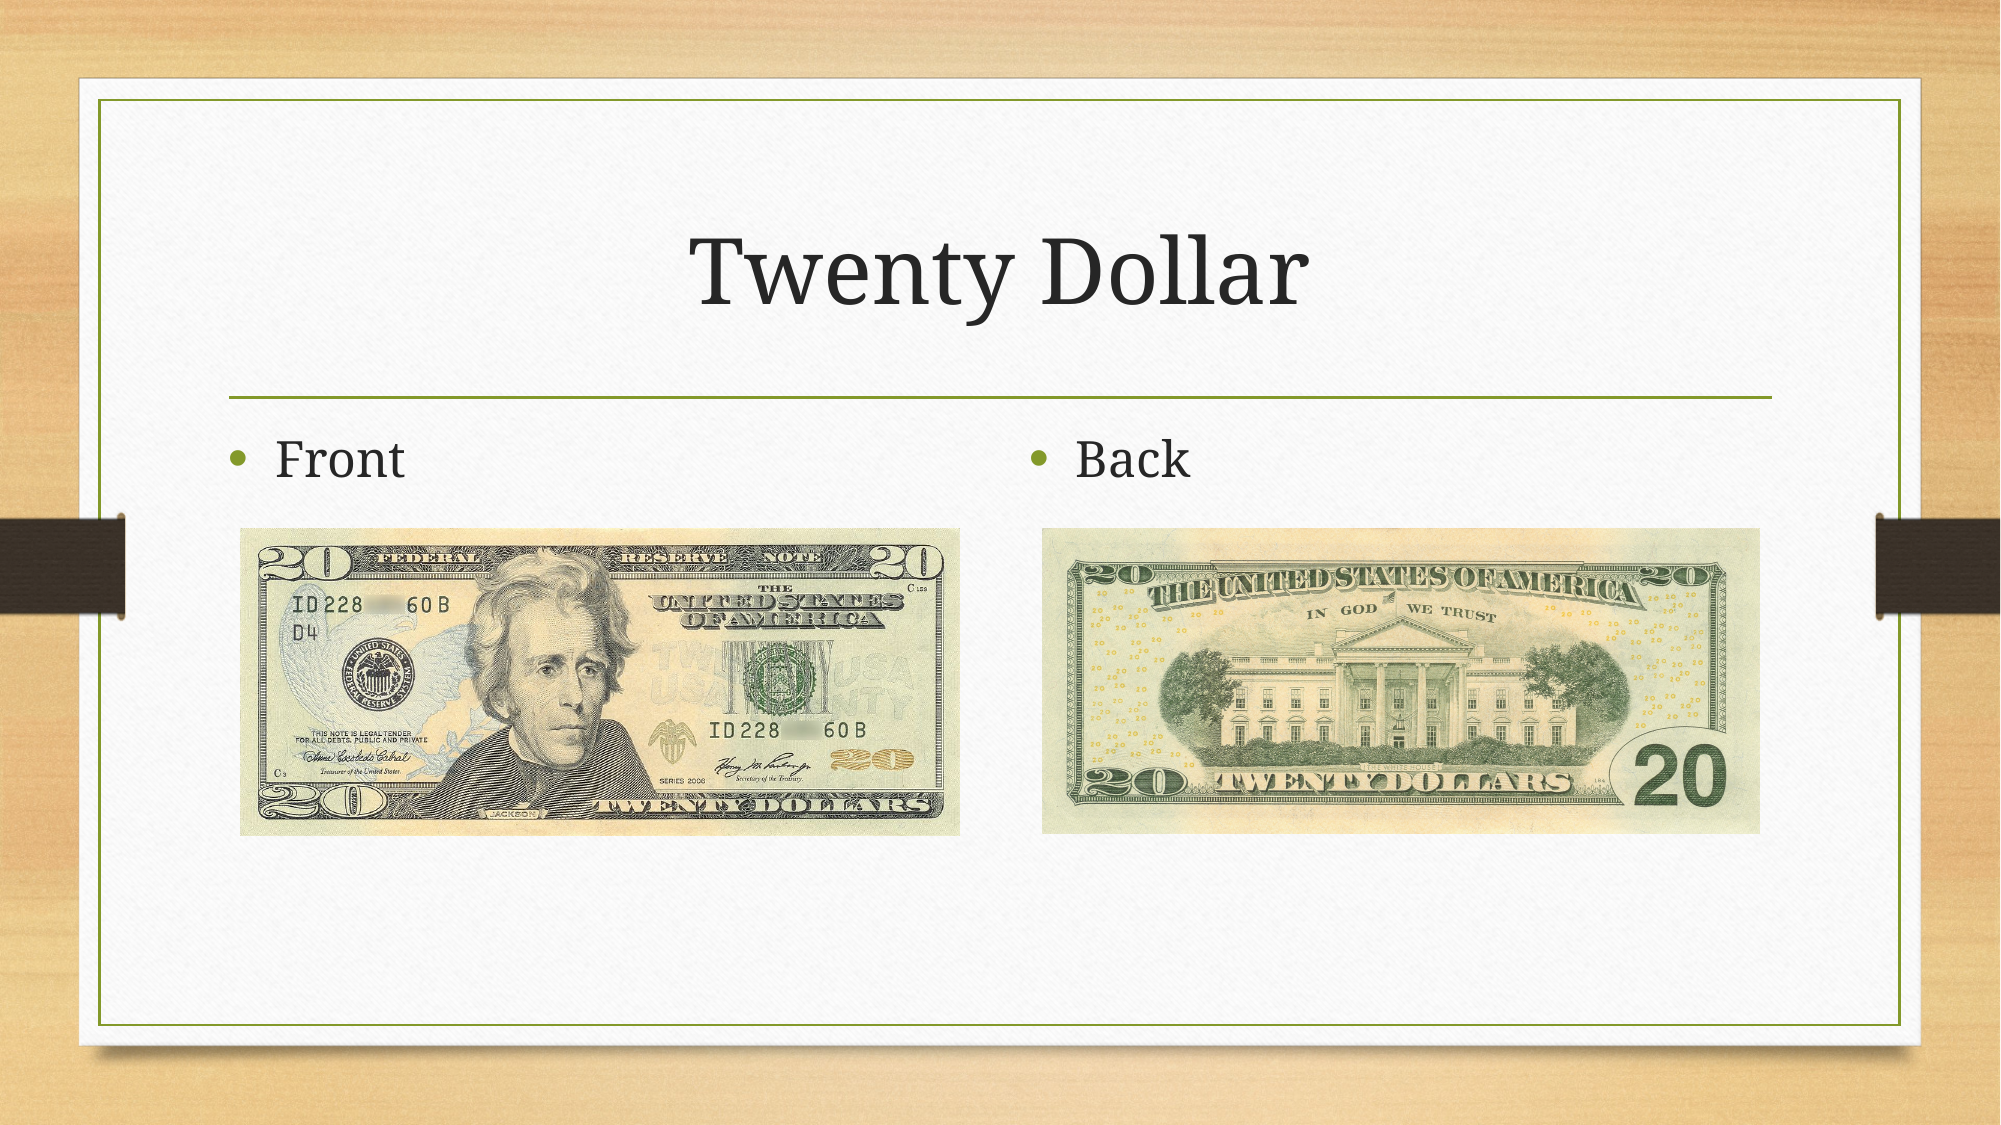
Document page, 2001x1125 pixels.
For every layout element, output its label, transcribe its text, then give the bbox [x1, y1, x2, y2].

title Twenty Dollar [212, 161, 1788, 375]
picture [0, 0, 2001, 1125]
list Front [213, 420, 987, 963]
list Back [1013, 420, 1788, 963]
